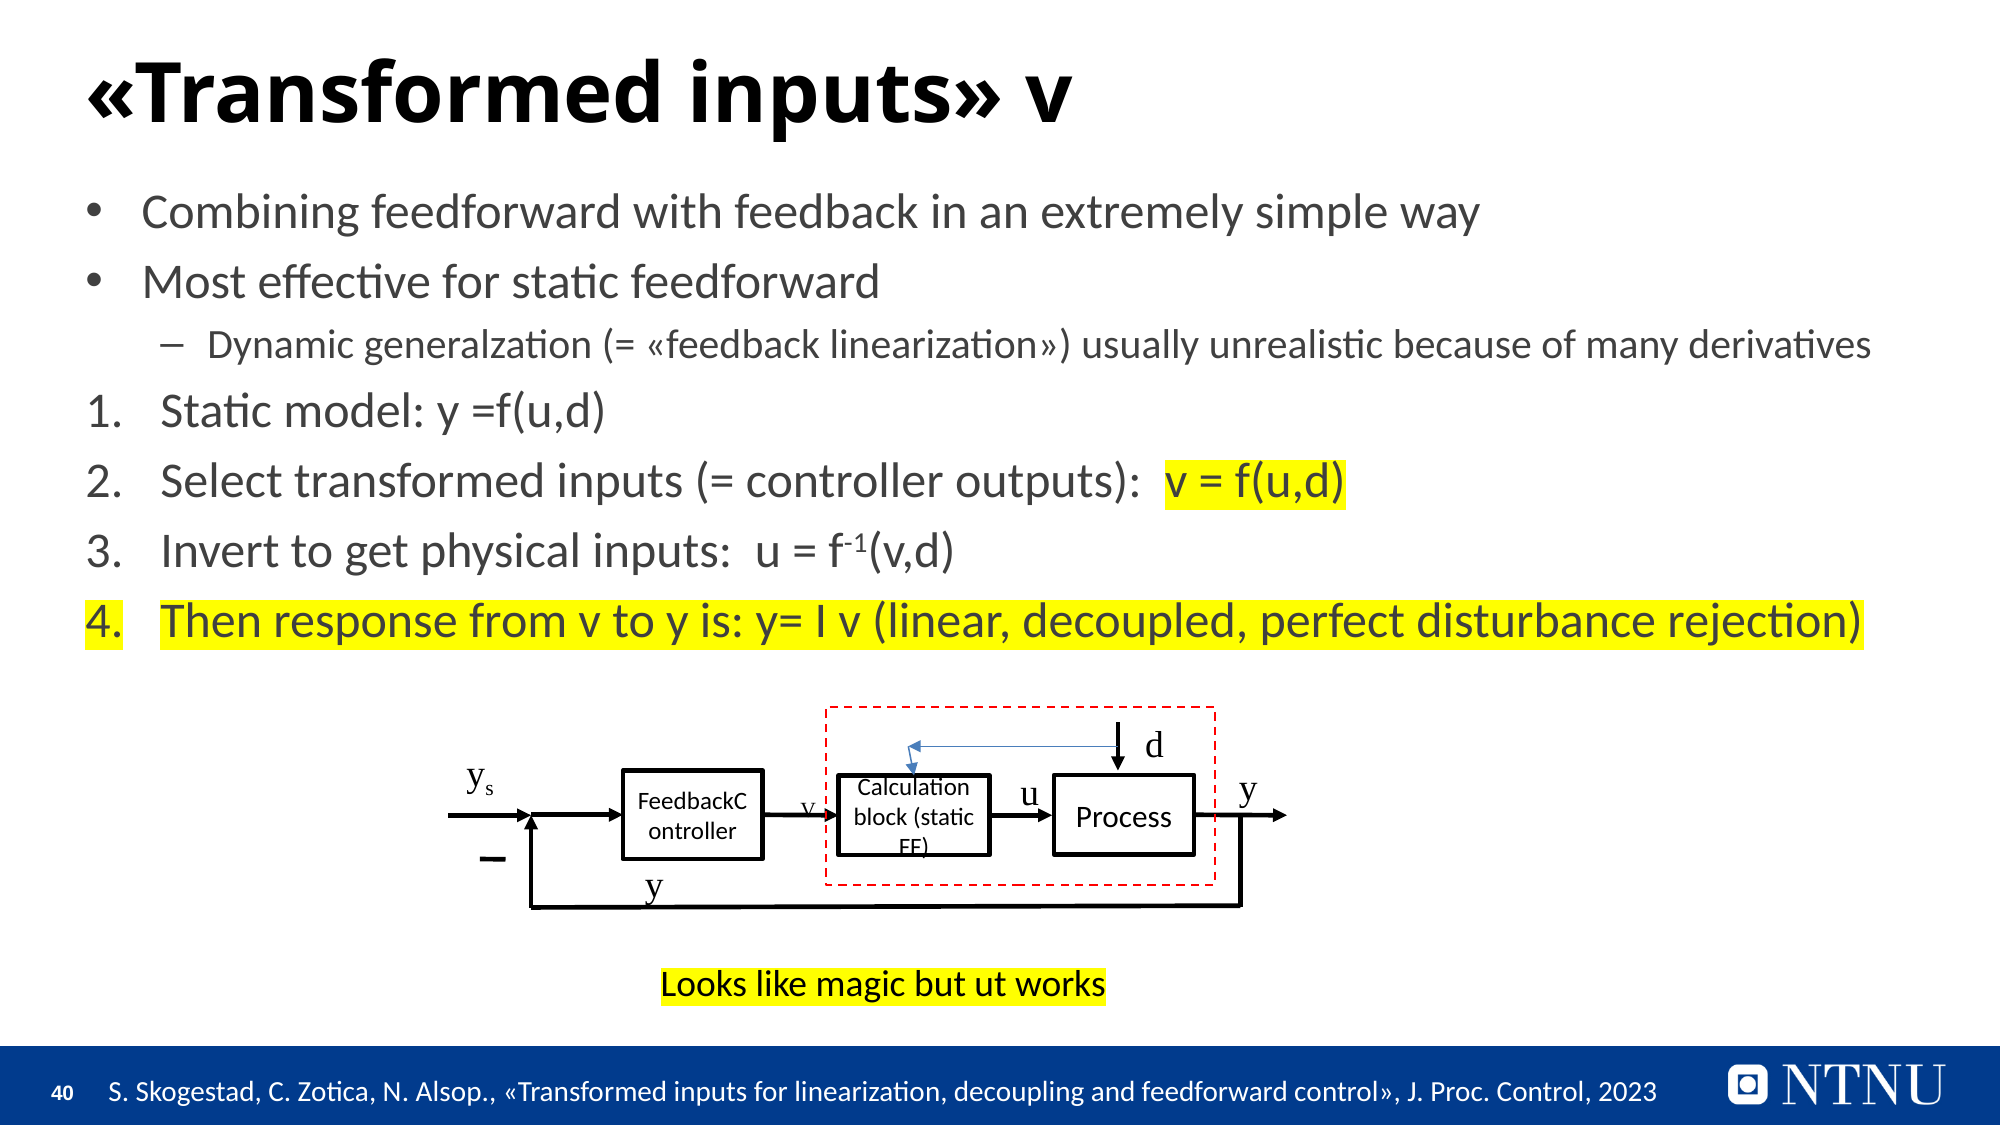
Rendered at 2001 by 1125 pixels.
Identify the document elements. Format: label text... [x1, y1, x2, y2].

title «Transformed inputs» v [70, 0, 1871, 171]
list Combining feedforward with feedback in an extremely simple way Most effective for static feedforward Dynamic generalzation (= «feedback linearization») usually unrealistic because of many derivatives Static model: y =f(u,d) Select transformed inputs (= controller outputs): v = f(u,d) Invert to get physical inputs: u = f-1(v,d) Then response from v to y is: y= I v (linear, decoupled, perfect disturbance rejection) [70, 171, 1930, 914]
text_box Looks like magic but ut works [645, 953, 1122, 1012]
text_box S. Skogestad, C. Zotica, N. Alsop., «Transformed inputs for linearization, decoupling and feedforward control», J. Proc. Control, 2023 [93, 1064, 1674, 1115]
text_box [447, 706, 1288, 945]
picture [0, 1046, 2000, 1125]
